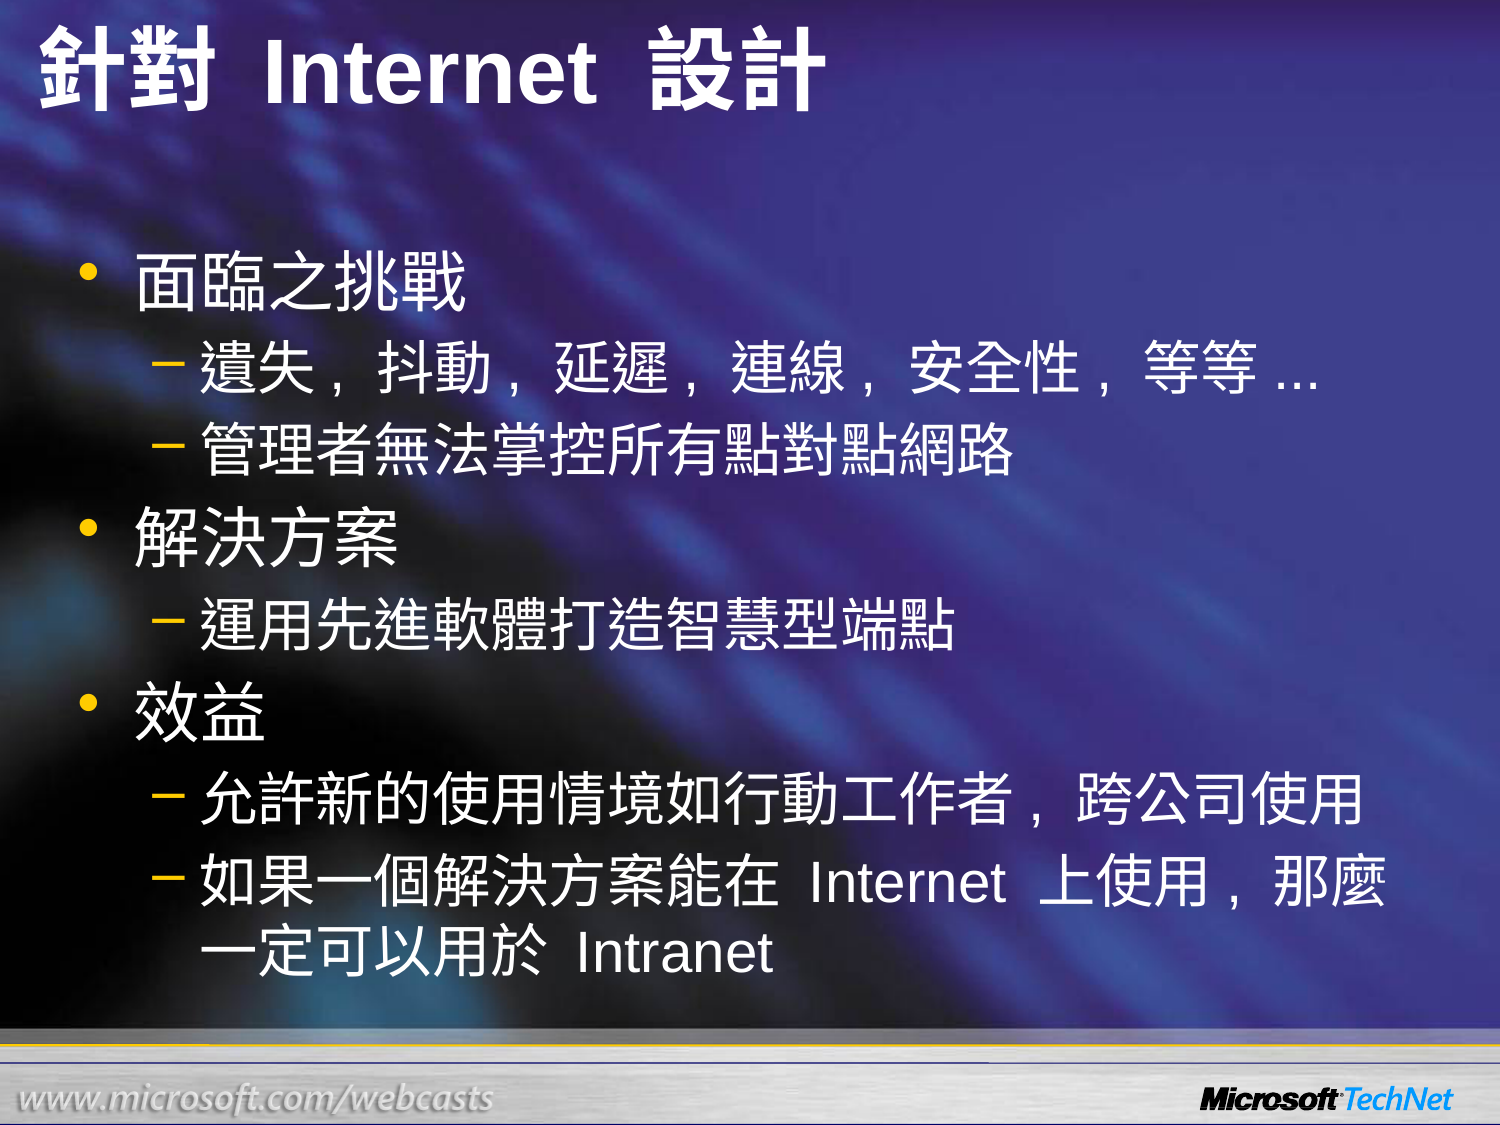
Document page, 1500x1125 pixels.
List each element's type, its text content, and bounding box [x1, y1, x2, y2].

list 面臨之挑戰 遺失, 抖動, 延遲, 連線, 安全性, 等等... 管理者無法掌控所有點對點網路 解決方案 運用先進軟體打造智慧型端點 效益 允許新的使用情境如行動工作者, 跨公司使用 如果一個解決方案能在 Internet 上使用, 那麼一定可以用於 Intranet [62, 231, 1438, 935]
title 針對 Internet 設計 [20, 20, 1500, 130]
picture [0, 0, 1500, 1044]
picture [0, 1047, 1500, 1062]
picture [0, 1064, 1500, 1123]
